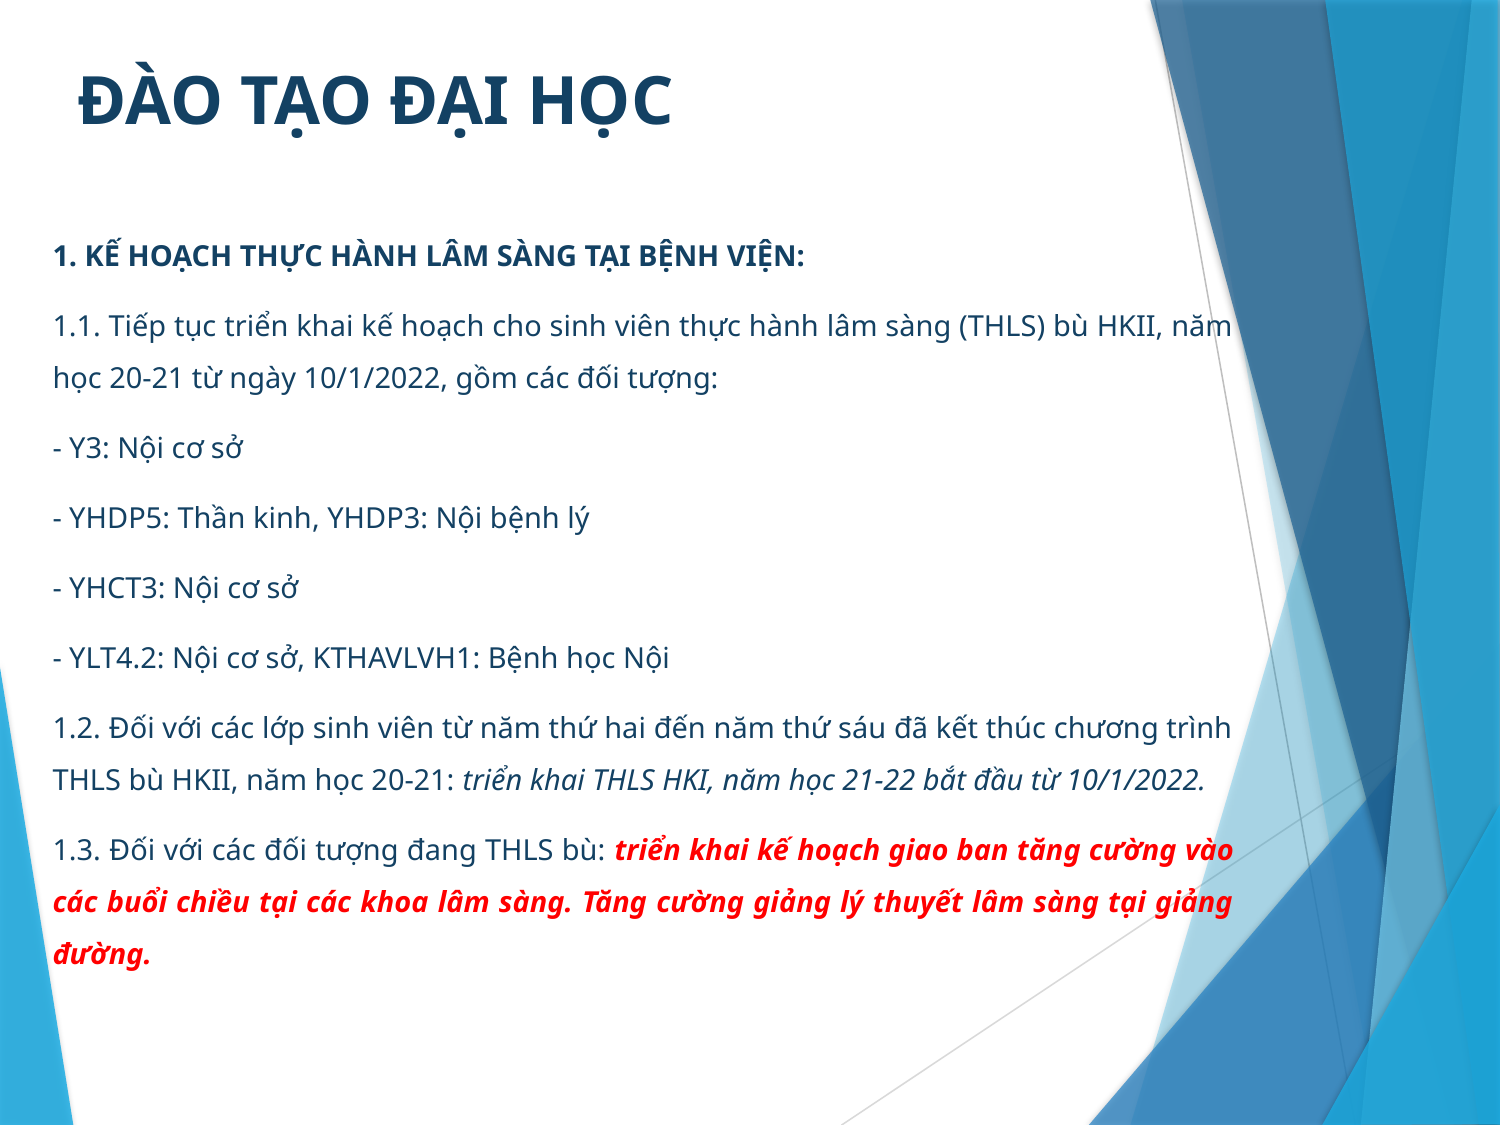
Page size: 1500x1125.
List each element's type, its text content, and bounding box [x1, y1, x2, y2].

title ĐÀO TẠO ĐẠI HỌC [62, 50, 1357, 193]
list 1. KẾ HOẠCH THỰC HÀNH LÂM SÀNG TẠI BỆNH VIỆN: 1.1. Tiếp tục triển khai kế hoạch cho sinh viên thực hành lâm sàng (THLS) bù HKII, năm học 20-21 từ ngày 10/1/2022, gồm các đối tượng: - Y3: Nội cơ sở - YHDP5: Thần kinh, YHDP3: Nội bệnh lý - YHCT3: Nội cơ sở - YLT4.2: Nội cơ sở, KTHAVLVH1: Bệnh học Nội 1.2. Đối với các lớp sinh viên từ năm thứ hai đến năm thứ sáu đã kết thúc chương trình THLS bù HKII, năm học 20-21: triển khai THLS HKI, năm học 21-22 bắt đầu từ 10/1/2022. 1.3. Đối với các đối tượng đang THLS bù: triển khai kế hoạch giao ban tăng cường vào các buổi chiều tại các khoa lâm sàng. Tăng cường giảng lý thuyết lâm sàng tại giảng đường. [37, 212, 1250, 988]
